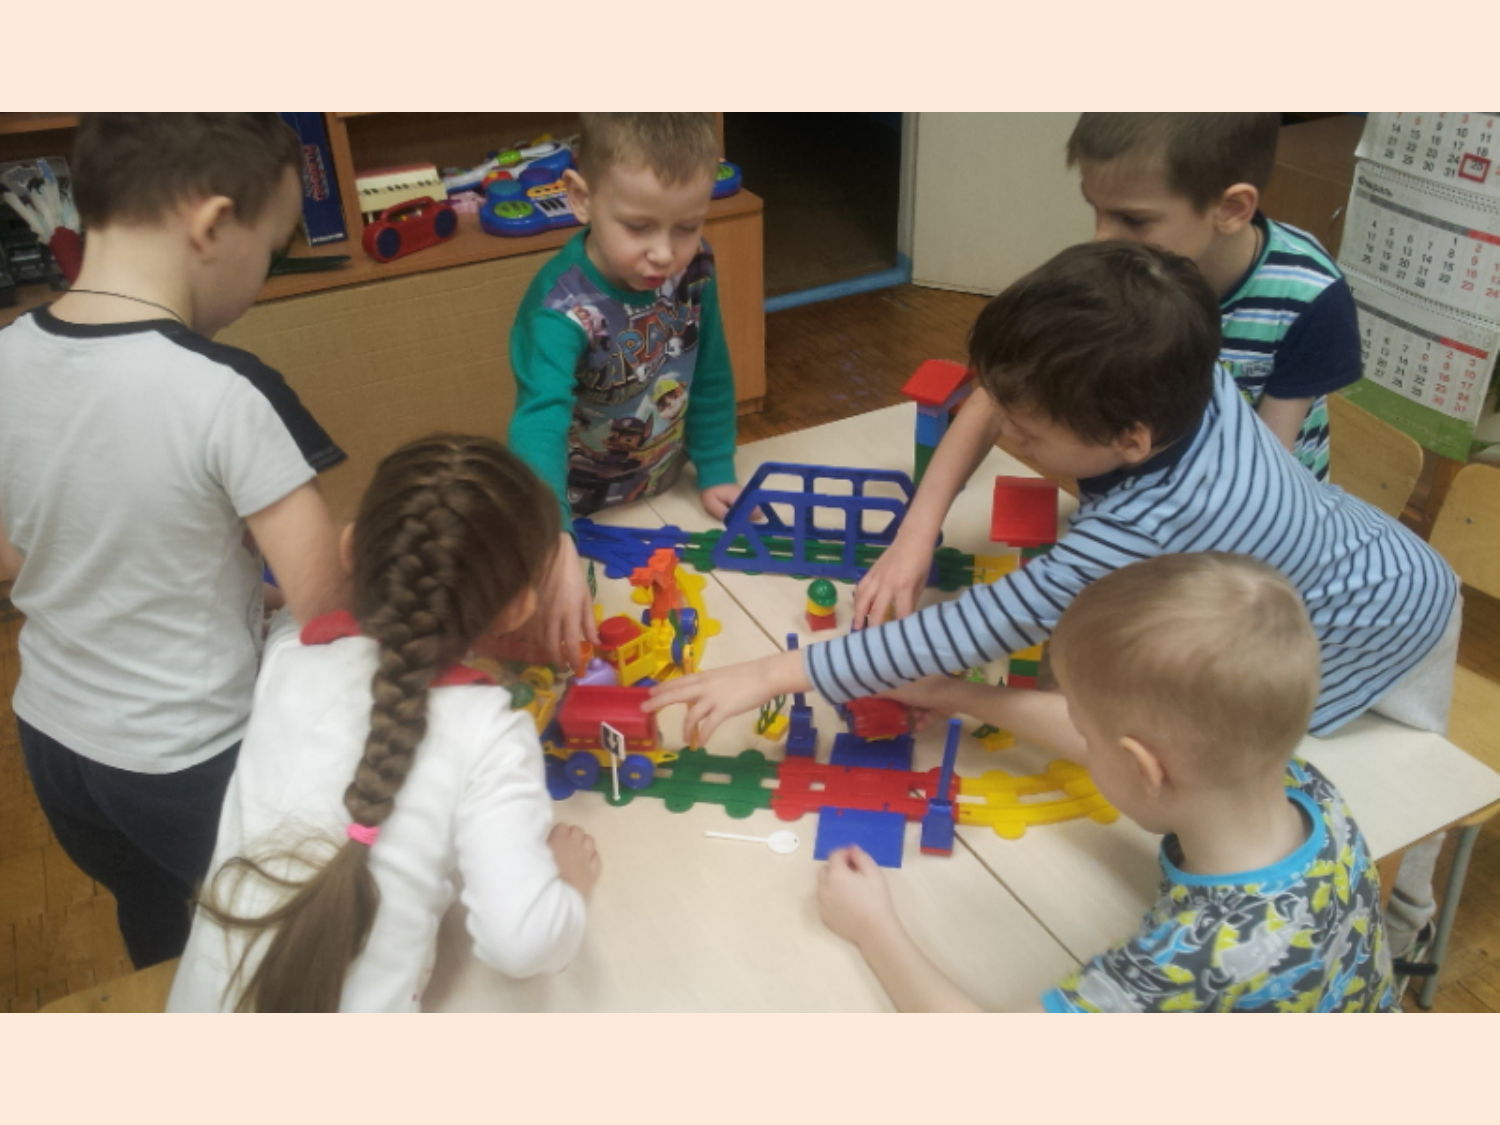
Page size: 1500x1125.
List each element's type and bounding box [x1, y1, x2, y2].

picture [0, 112, 1500, 1013]
